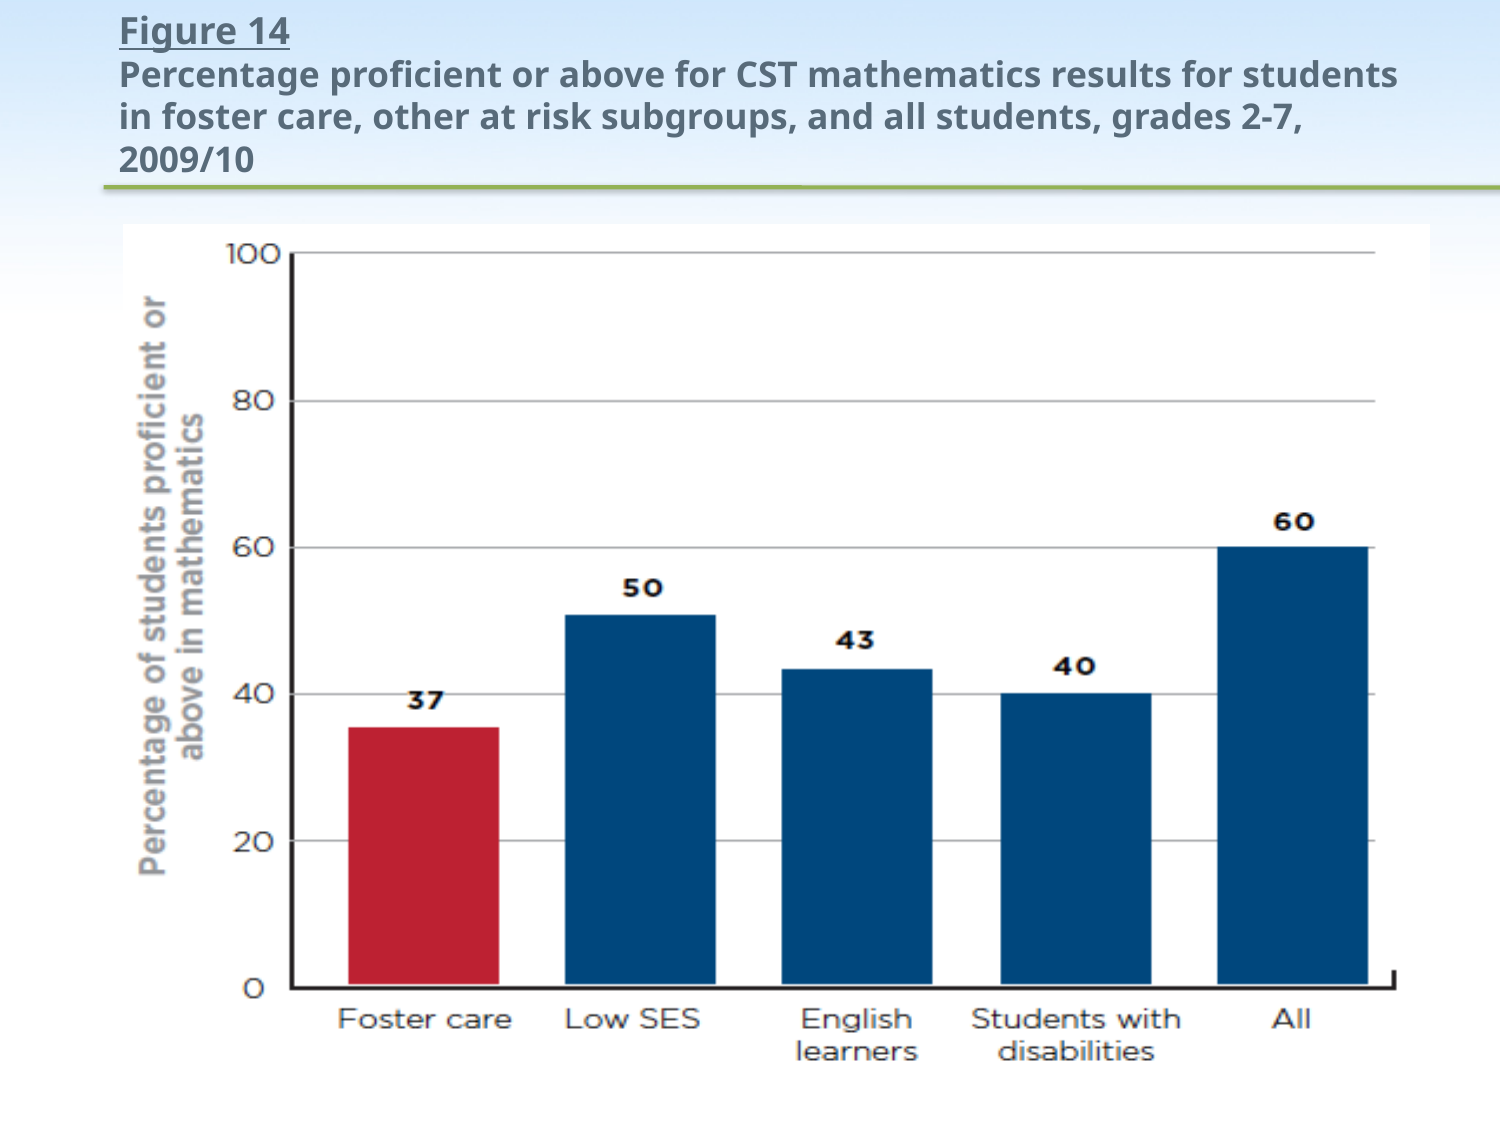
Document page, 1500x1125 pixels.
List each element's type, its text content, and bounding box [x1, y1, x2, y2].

title Figure 14 Percentage proficient or above for CST mathematics results for students in foster care, other at risk subgroups, and all students, grades 2-7, 2009/10 [103, 94, 1425, 188]
picture [0, 0, 1500, 1125]
